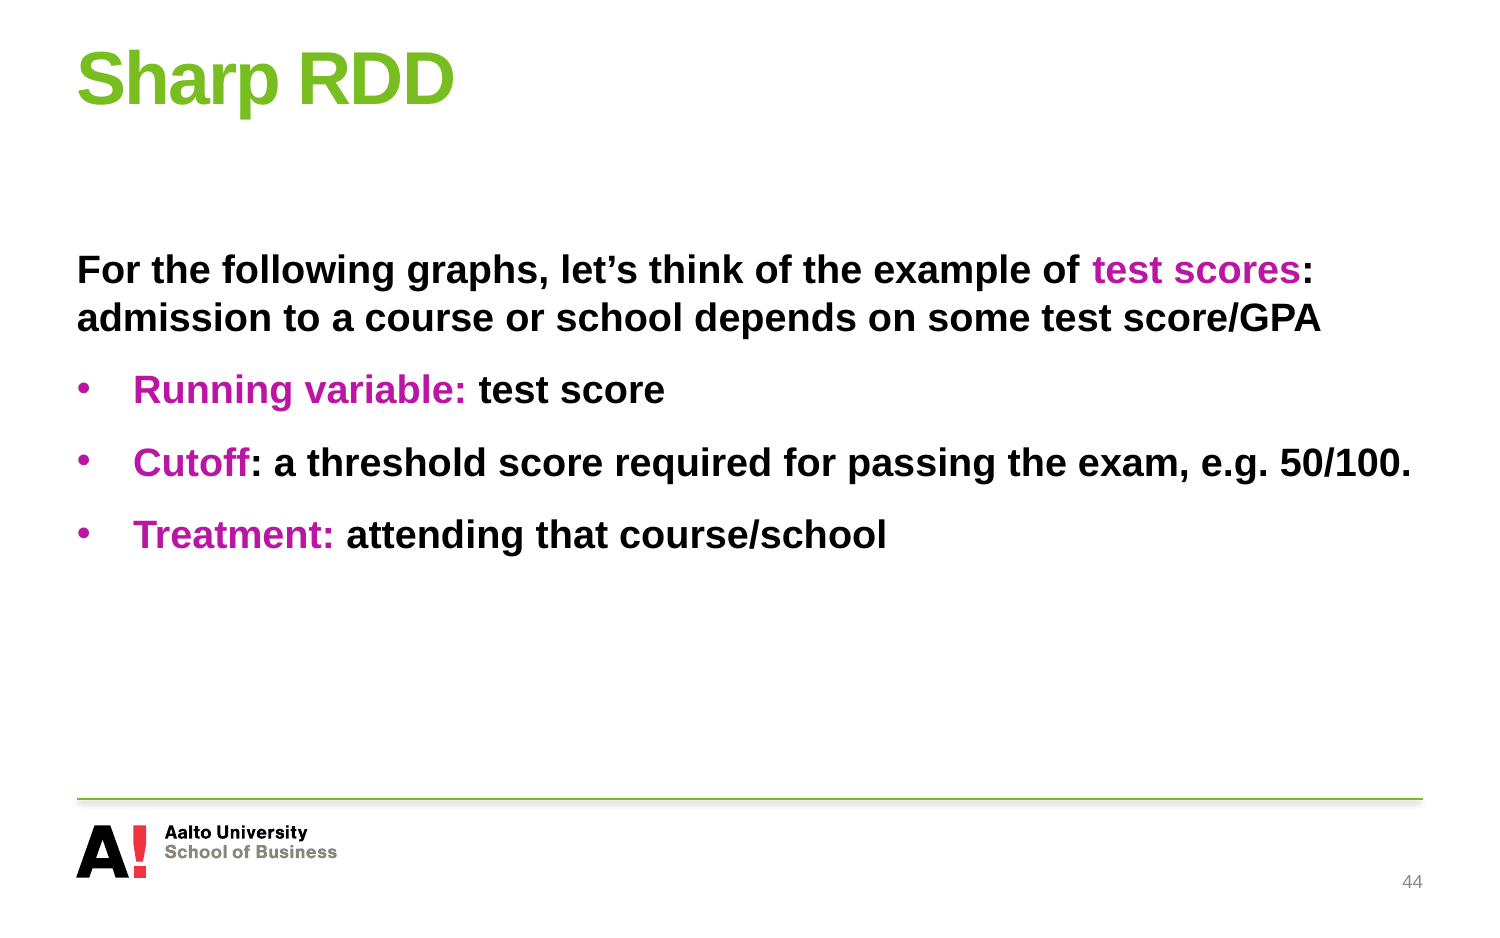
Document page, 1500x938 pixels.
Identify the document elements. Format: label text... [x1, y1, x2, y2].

slide_number 44 [829, 870, 1424, 893]
list For the following graphs, let’s think of the example of test scores: admission to a course or school depends on some test score/GPA Running variable: test score Cutoff: a threshold score required for passing the exam, e.g. 50/100. Treatment: attending that course/school [76, 244, 1424, 894]
title Sharp RDD [76, 43, 1424, 207]
